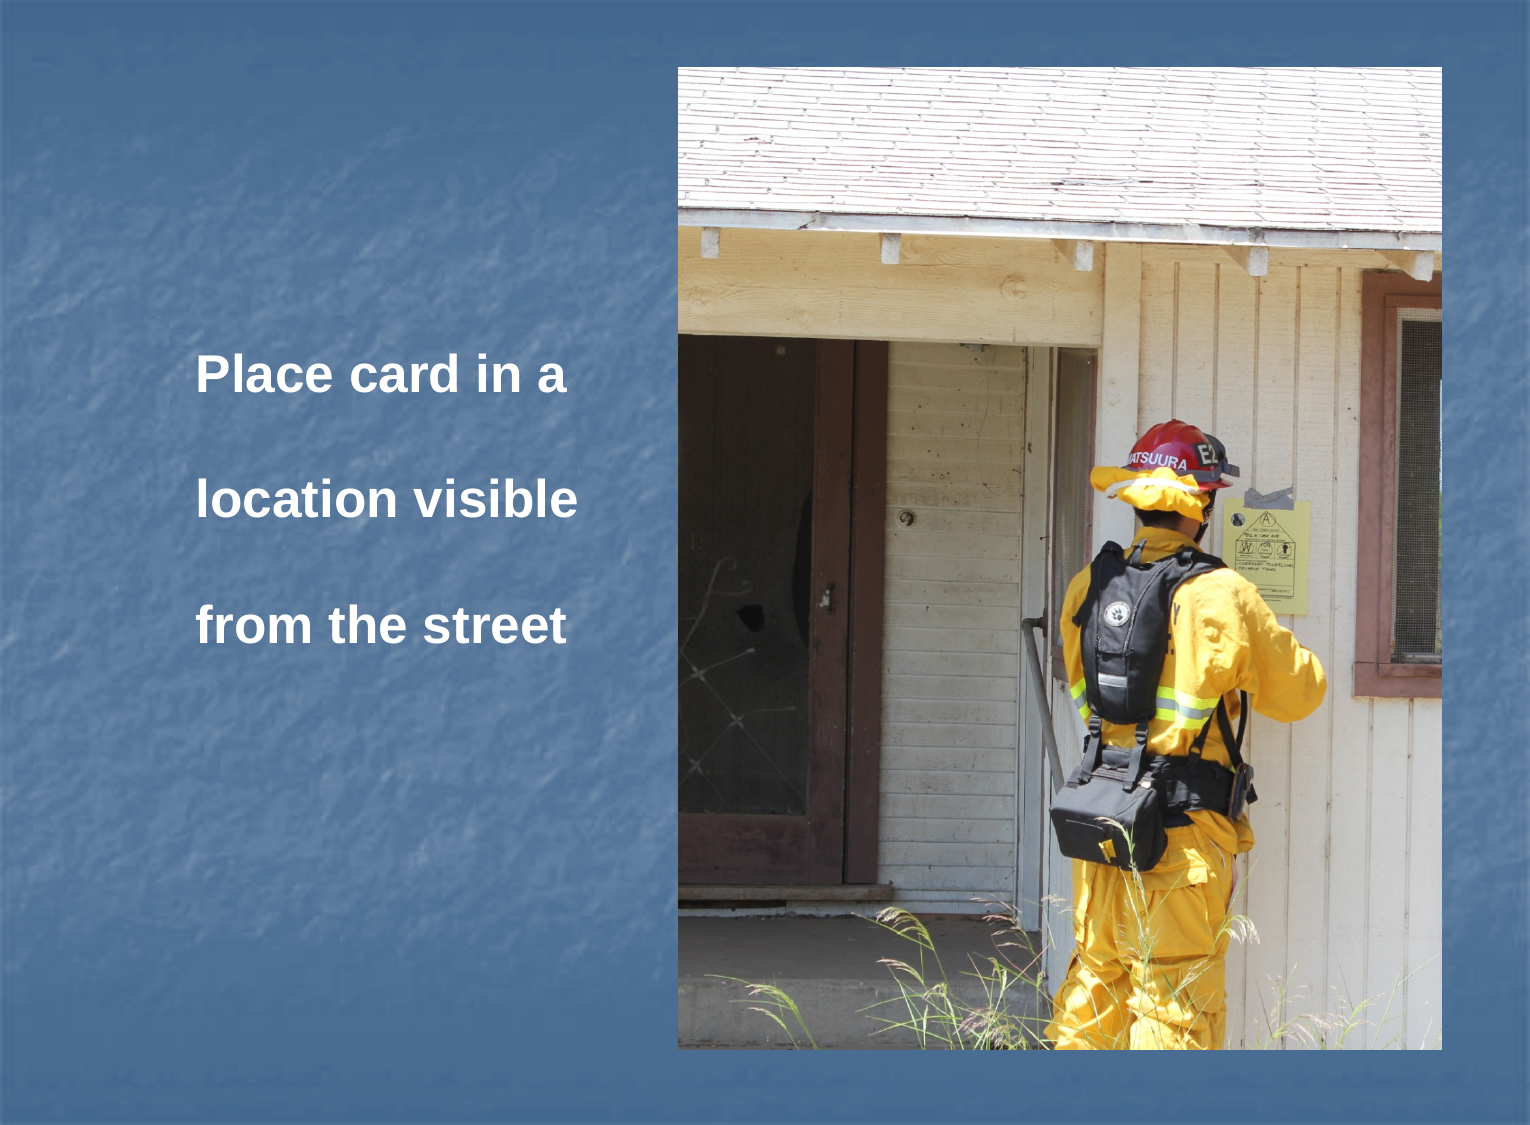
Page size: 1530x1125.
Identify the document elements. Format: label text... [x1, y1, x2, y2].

text_box Place card in a location visible from the street [181, 270, 625, 661]
picture [677, 66, 1442, 1051]
